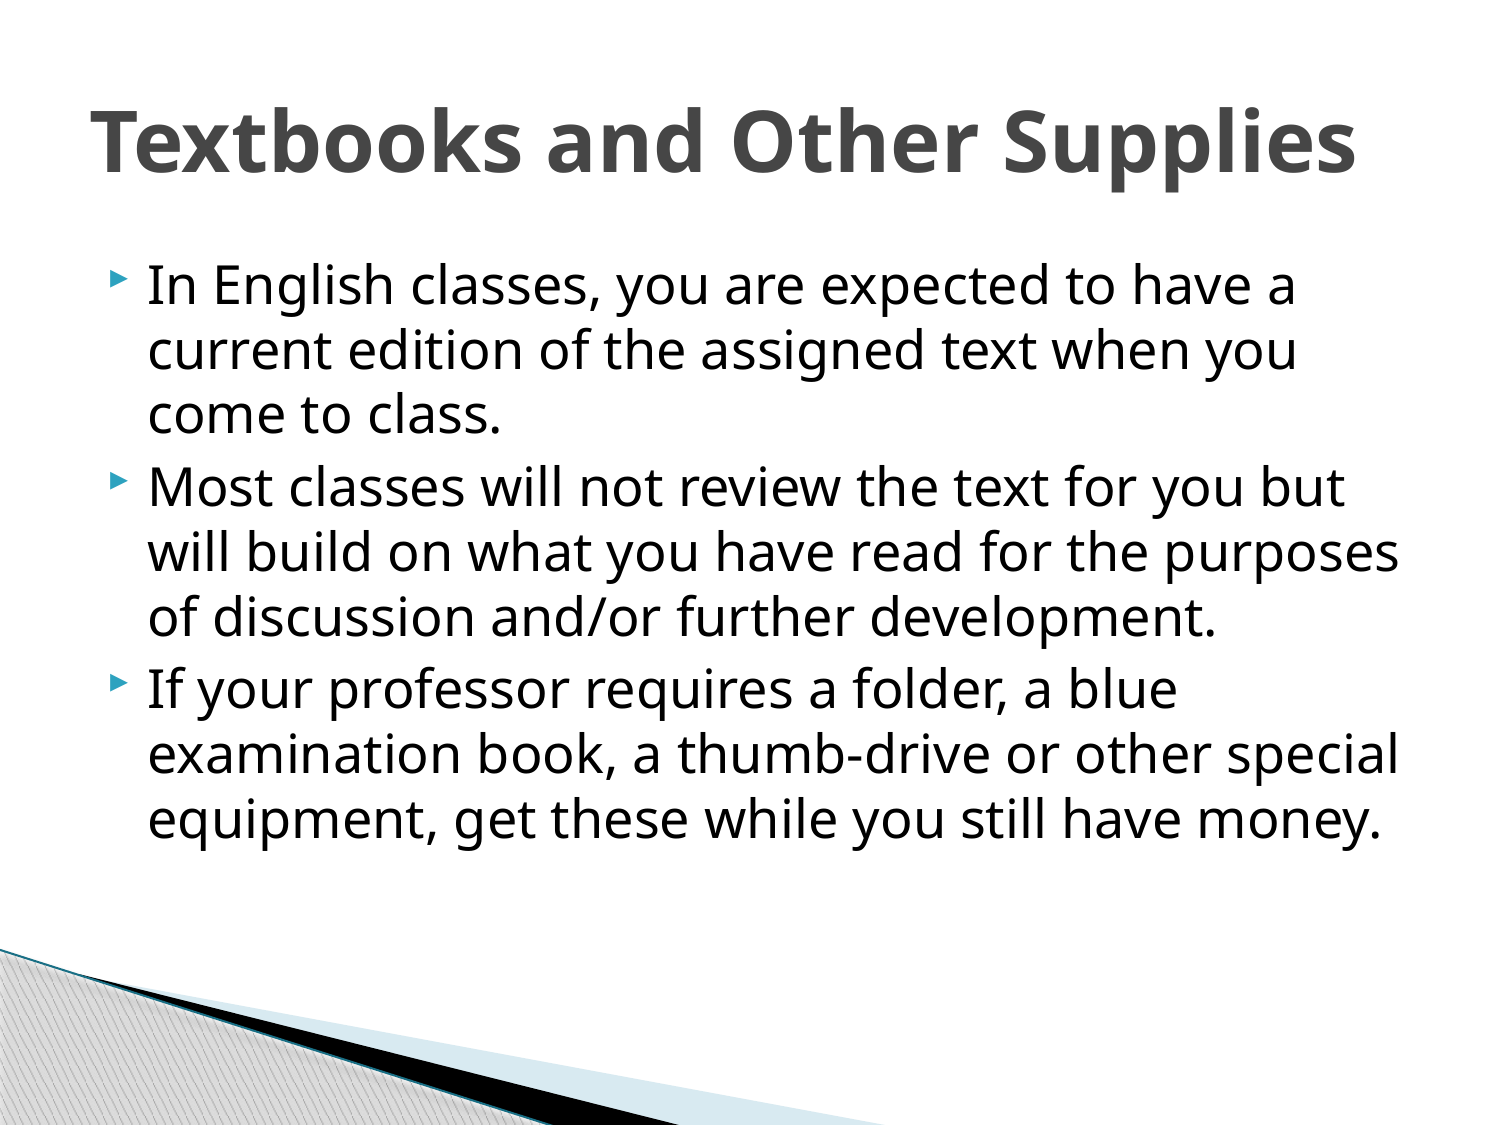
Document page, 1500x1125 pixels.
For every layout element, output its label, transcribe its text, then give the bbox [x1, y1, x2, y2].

title Textbooks and Other Supplies [75, 45, 1425, 233]
list In English classes, you are expected to have a current edition of the assigned text when you come to class. Most classes will not review the text for you but will build on what you have read for the purposes of discussion and/or further development. If your professor requires a folder, a blue examination book, a thumb-drive or other special equipment, get these while you still have money. [75, 243, 1425, 986]
